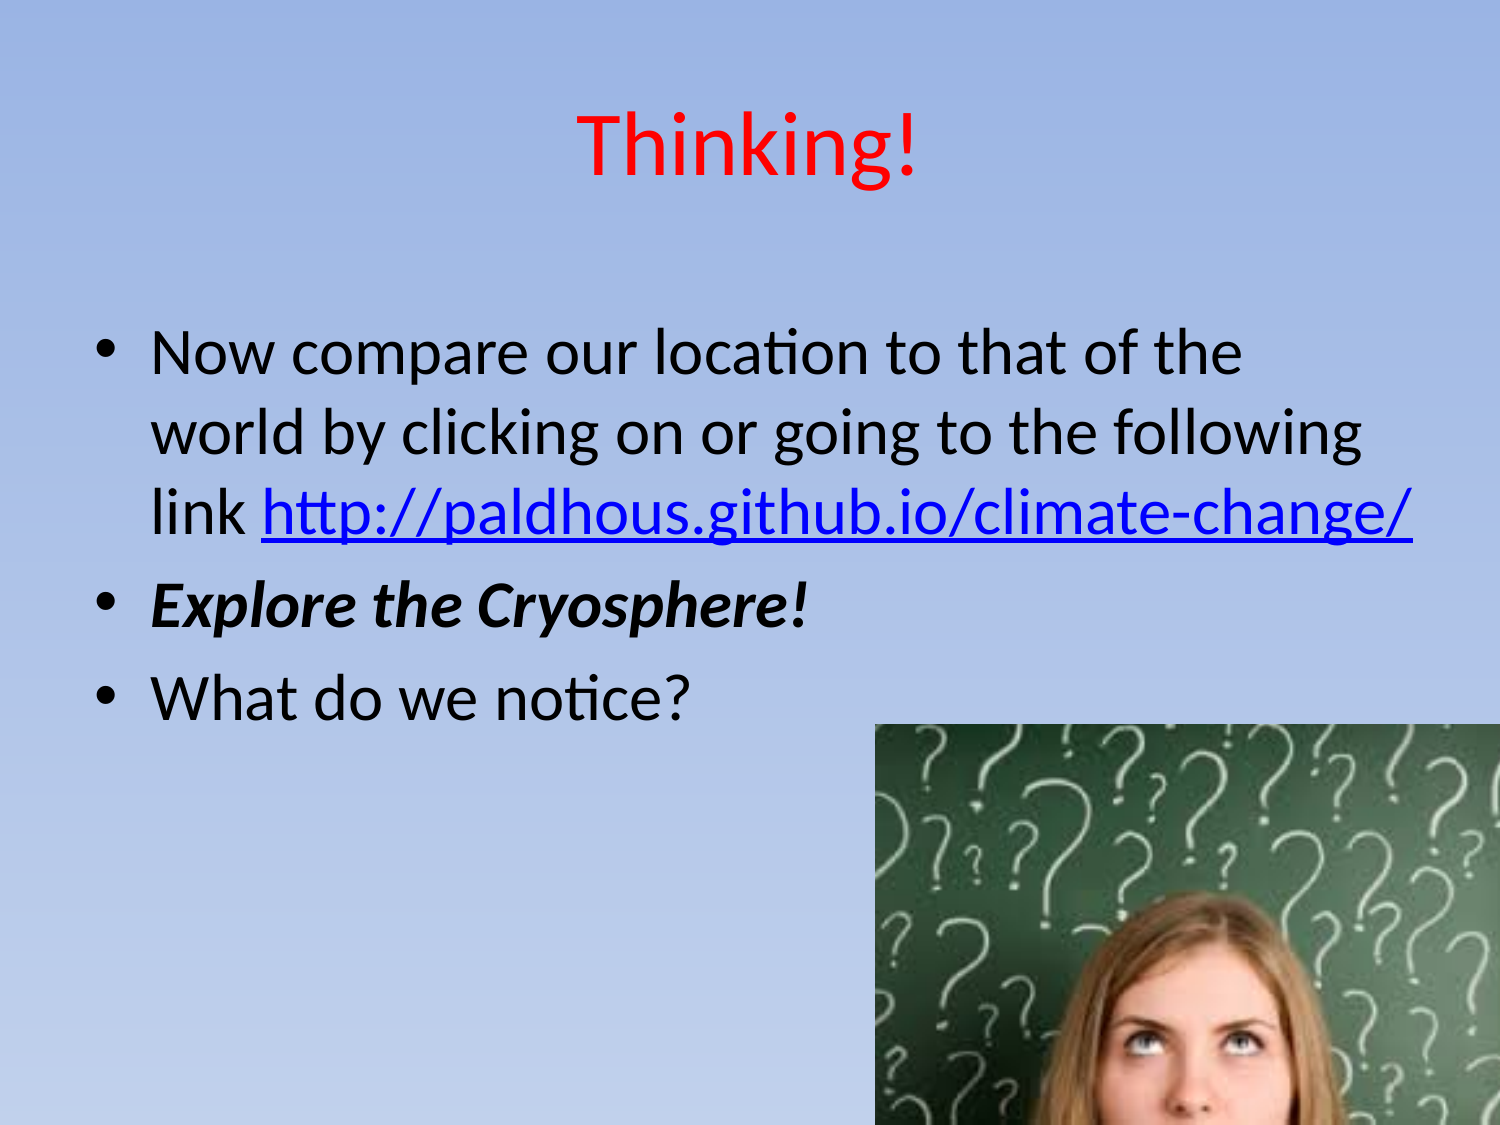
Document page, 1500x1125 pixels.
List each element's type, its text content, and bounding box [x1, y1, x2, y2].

picture [874, 724, 1500, 1125]
list Now compare our location to that of the world by clicking on or going to the following link http://paldhous.github.io/climate-change/ Explore the Cryosphere! What do we notice? [78, 299, 1430, 851]
title Thinking! [74, 44, 1426, 233]
